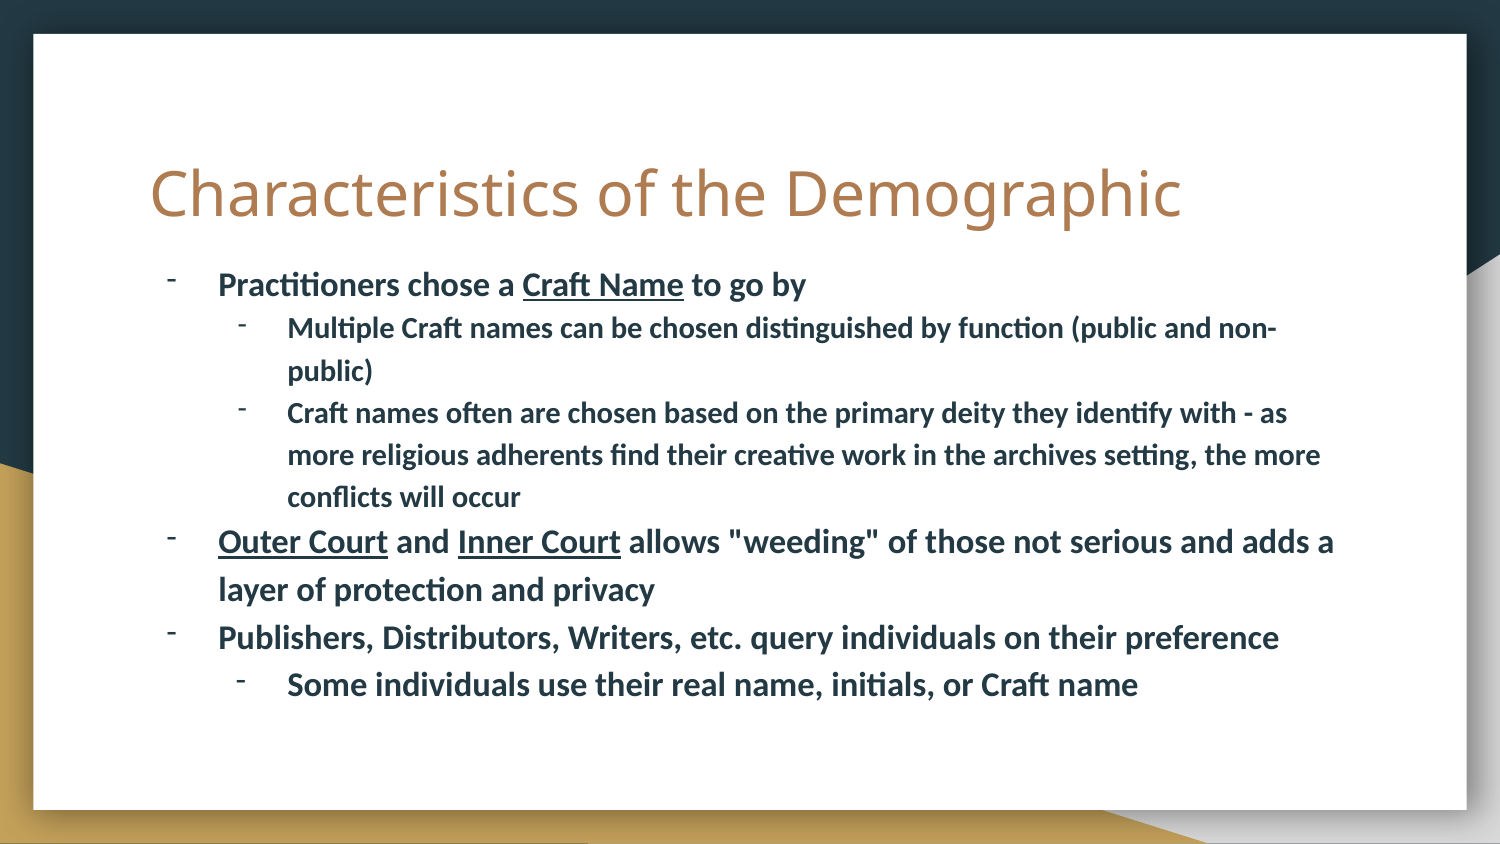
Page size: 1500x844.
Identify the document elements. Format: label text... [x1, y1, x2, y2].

list Practitioners chose a Craft Name to go by Multiple Craft names can be chosen distinguished by function (public and non-public) Craft names often are chosen based on the primary deity they identify with - as more religious adherents find their creative work in the archives setting, the more conflicts will occur Outer Court and Inner Court allows "weeding" of those not serious and adds a layer of protection and privacy Publishers, Distributors, Writers, etc. query individuals on their preference Some individuals use their real name, initials, or Craft name [134, 240, 1366, 729]
title Characteristics of the Demographic [134, 138, 1366, 240]
